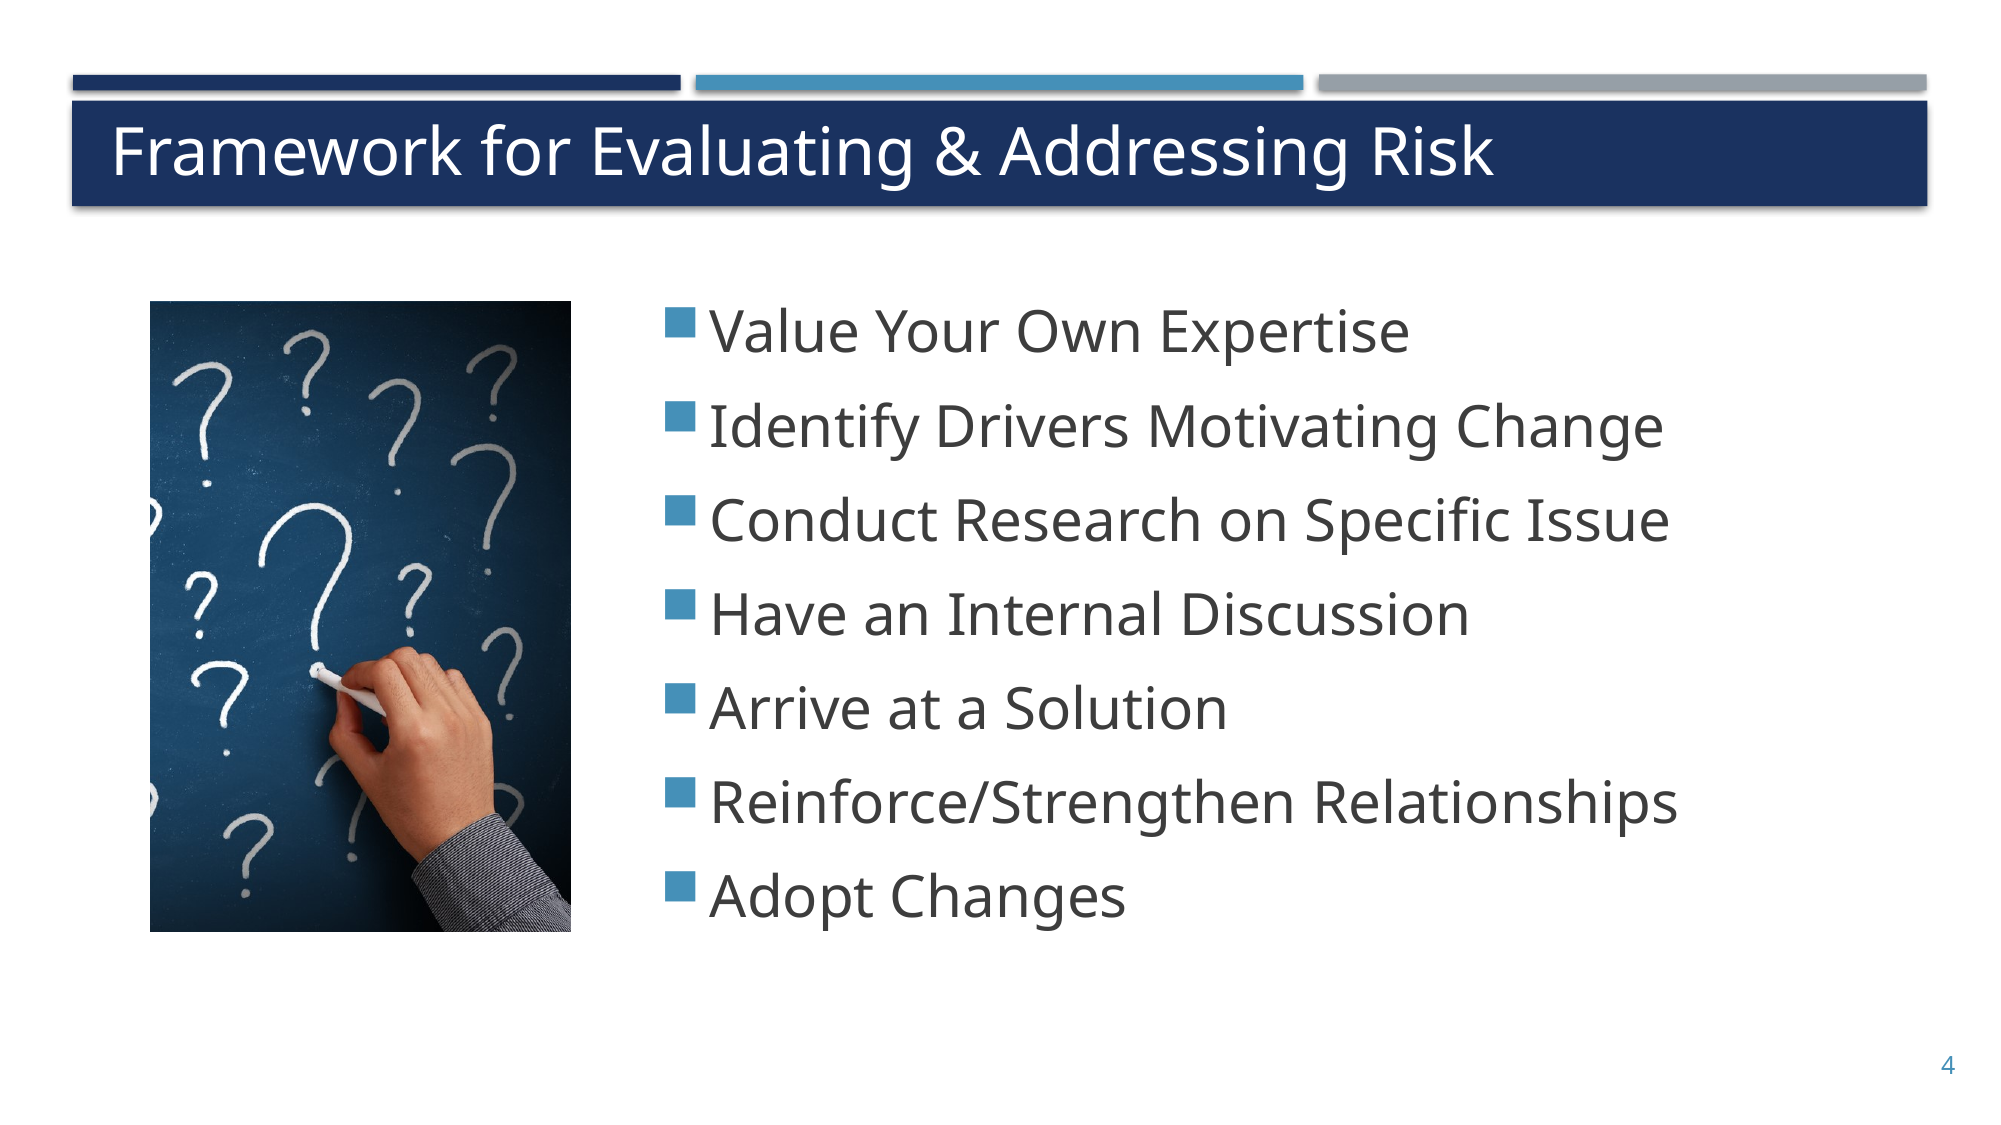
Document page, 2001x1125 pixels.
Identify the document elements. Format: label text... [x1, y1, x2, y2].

list Value Your Own Expertise Identify Drivers Motivating Change Conduct Research on Specific Issue Have an Internal Discussion Arrive at a Solution Reinforce/Strengthen Relationships Adopt Changes [644, 236, 1905, 987]
picture [149, 301, 572, 933]
slide_number 4 [1797, 1036, 1971, 1097]
title Framework for Evaluating & Addressing Risk [95, 115, 1905, 197]
